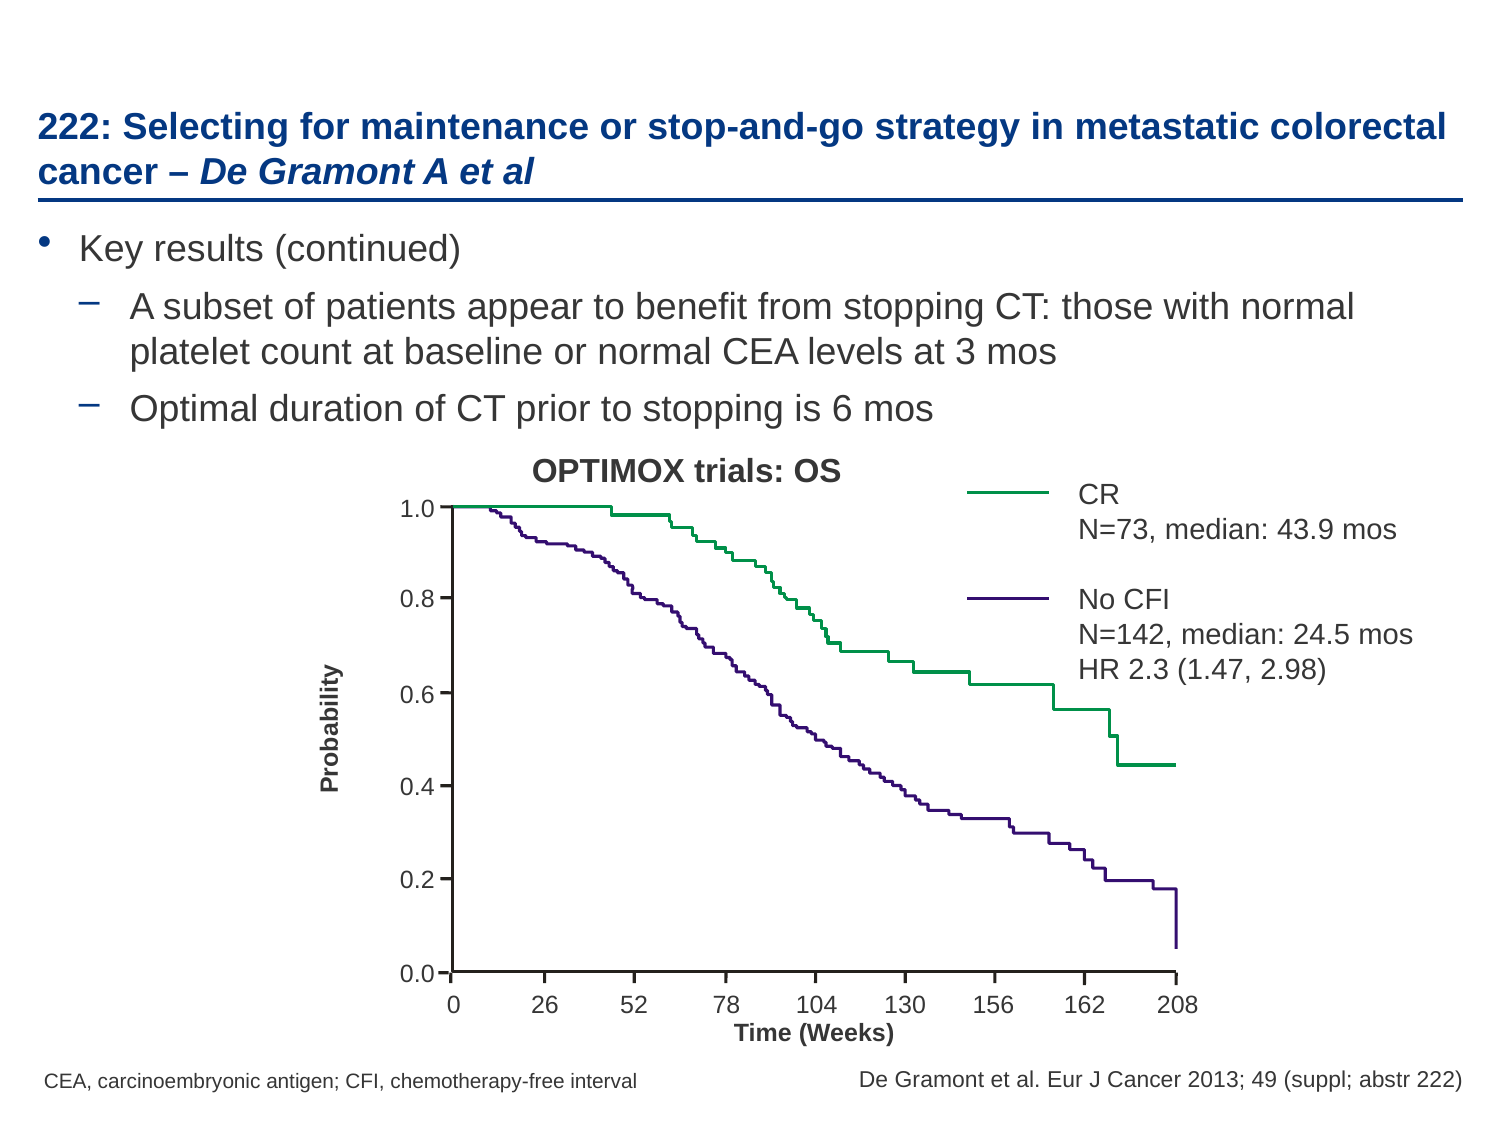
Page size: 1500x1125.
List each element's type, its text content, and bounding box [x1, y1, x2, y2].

text_box 104 [780, 981, 853, 1026]
text_box 0.8 [384, 575, 450, 620]
text_box 162 [1048, 981, 1121, 1026]
text_box 52 [605, 981, 664, 1026]
text_box De Gramont et al. Eur J Cancer 2013; 49 (suppl; abstr 222) [858, 1064, 1464, 1093]
text_box Time (Weeks) [719, 1009, 910, 1055]
list Key results (continued) A subset of patients appear to benefit from stopping CT: those with normal platelet count at baseline or normal CEA levels at 3 mos Optimal duration of CT prior to stopping is 6 mos [37, 216, 1475, 1088]
text_box OPTIMOX trials: OS [517, 441, 858, 497]
text_box 0.0 [384, 949, 450, 995]
text_box CR N=73, median: 43.9 mos No CFI N=142, median: 24.5 mos HR 2.3 (1.47, 2.98) [1063, 468, 1430, 693]
text_box [452, 506, 1177, 766]
title 222: Selecting for maintenance or stop-and-go strategy in metastatic colorectal cancer – De Gramont A et al [37, 37, 1463, 192]
text_box 1.0 [384, 484, 450, 530]
text_box 0.4 [384, 763, 450, 809]
text_box 78 [697, 981, 756, 1026]
text_box 0 [431, 981, 476, 1026]
text_box 26 [516, 981, 574, 1026]
text_box 0.6 [384, 671, 450, 716]
text_box CEA, carcinoembryonic antigen; CFI, chemotherapy-free interval [43, 1067, 644, 1093]
text_box 208 [1142, 981, 1214, 1026]
text_box 0.2 [384, 856, 450, 902]
text_box [454, 508, 1177, 949]
text_box 130 [869, 981, 941, 1026]
text_box [452, 507, 1177, 972]
text_box Probability [305, 649, 351, 809]
text_box 156 [957, 981, 1030, 1026]
